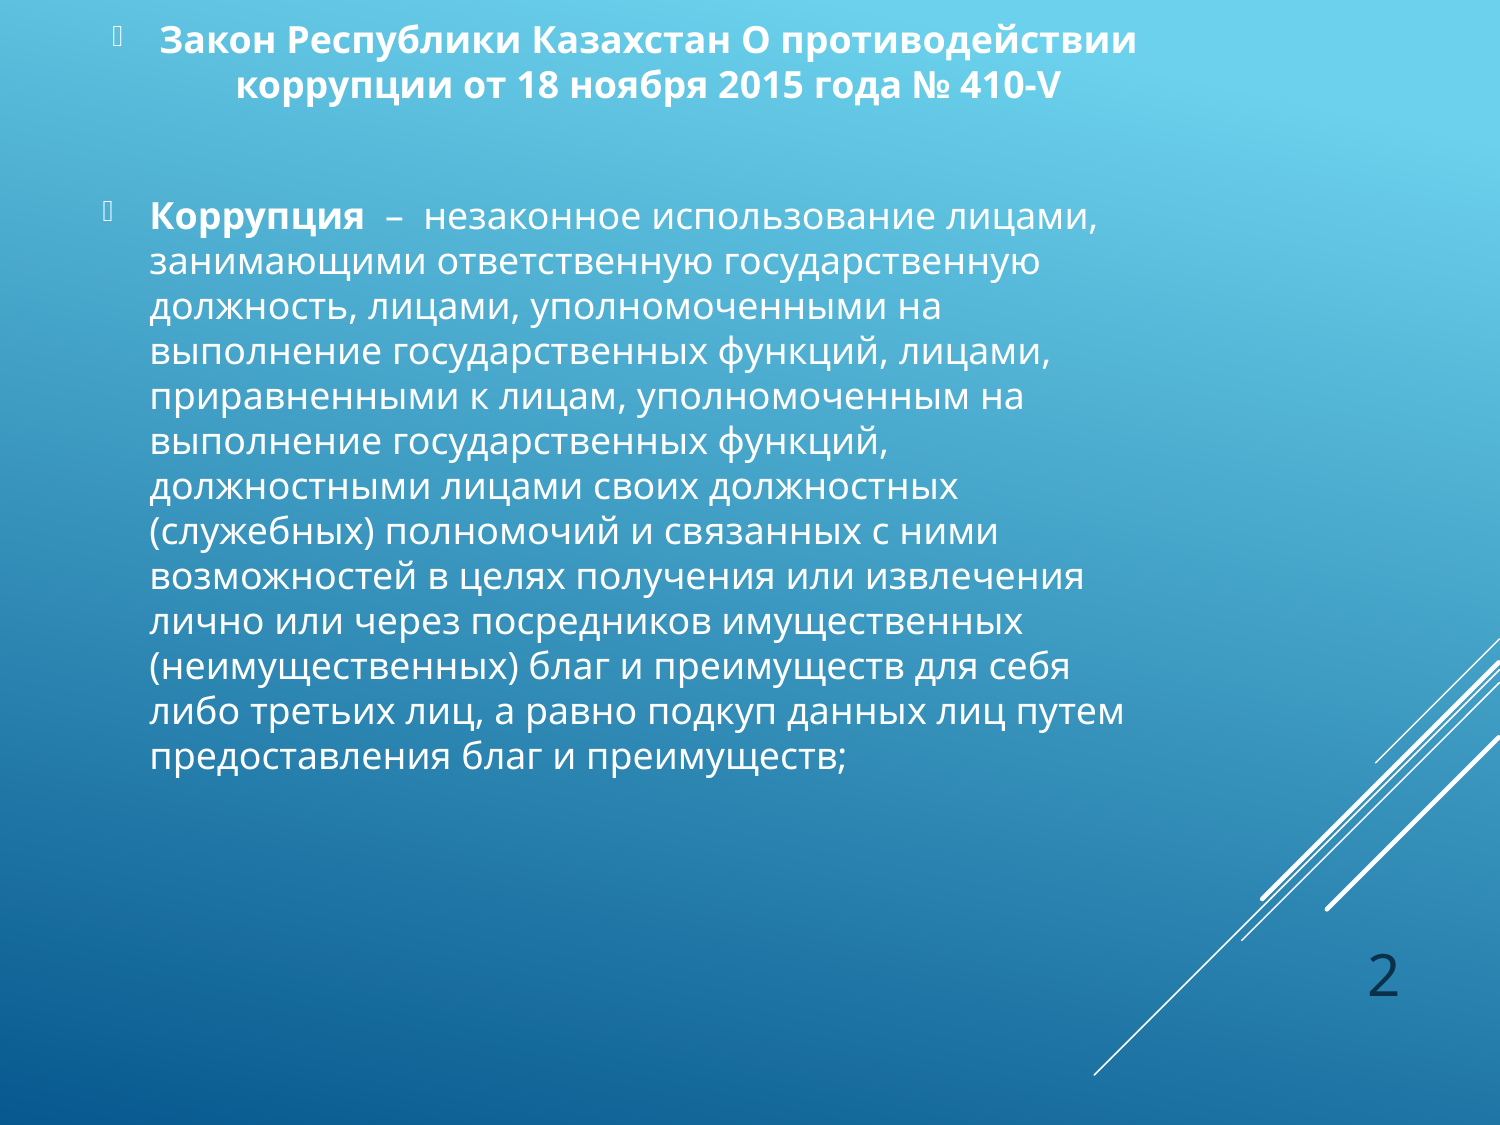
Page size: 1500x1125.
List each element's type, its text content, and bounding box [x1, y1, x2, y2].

list Закон Республики Казахстан О противодействии коррупции от 18 ноября 2015 года № 410-V Коррупция – незаконное использование лицами, занимающими ответственную государственную должность, лицами, уполномоченными на выполнение государственных функций, лицами, приравненными к лицам, уполномоченным на выполнение государственных функций, должностными лицами своих должностных (служебных) полномочий и связанных с ними возможностей в целях получения или извлечения лично или через посредников имущественных (неимущественных) благ и преимуществ для себя либо третьих лиц, а равно подкуп данных лиц путем предоставления благ и преимуществ; [87, 87, 1163, 706]
slide_number 2 [1275, 915, 1416, 1025]
